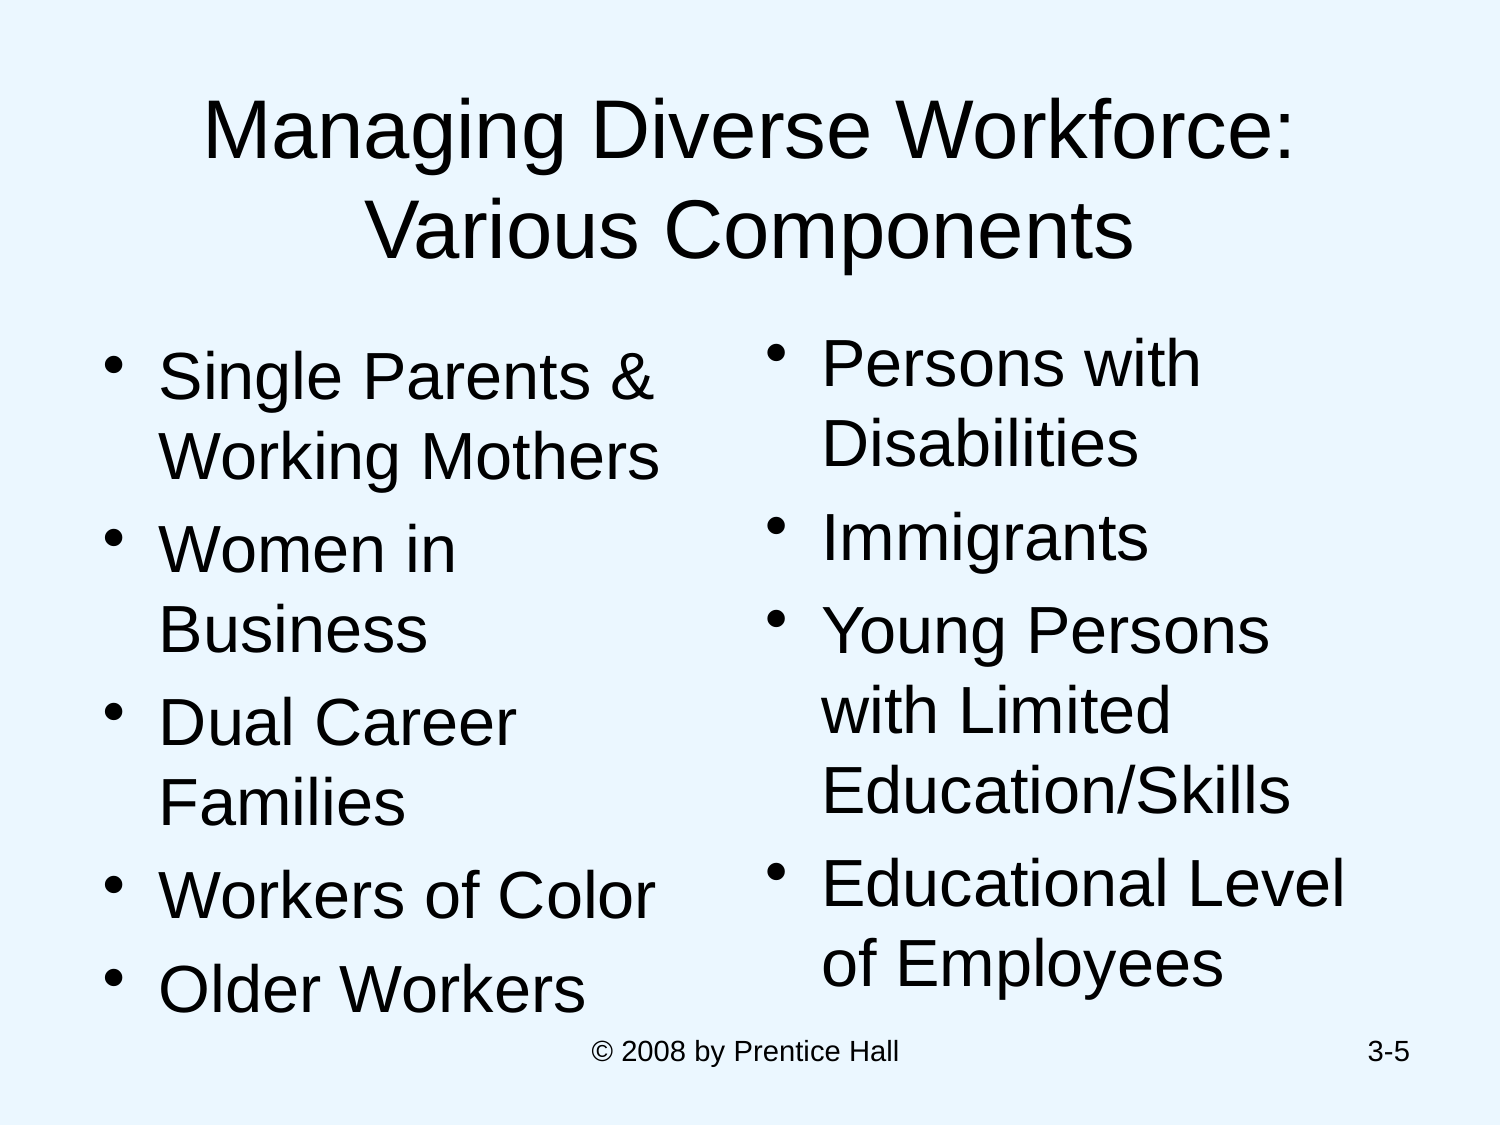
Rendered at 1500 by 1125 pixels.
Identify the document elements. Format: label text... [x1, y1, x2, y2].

footer © 2008 by Prentice Hall [512, 1024, 988, 1103]
title Managing Diverse Workforce: Various Components [112, 49, 1388, 301]
list Single Parents & Working Mothers Women in Business Dual Career Families Workers of Color Older Workers [87, 324, 713, 1051]
list Persons with Disabilities Immigrants Young Persons with Limited Education/Skills Educational Level of Employees [749, 312, 1376, 1026]
slide_number 3-5 [1074, 1024, 1426, 1103]
